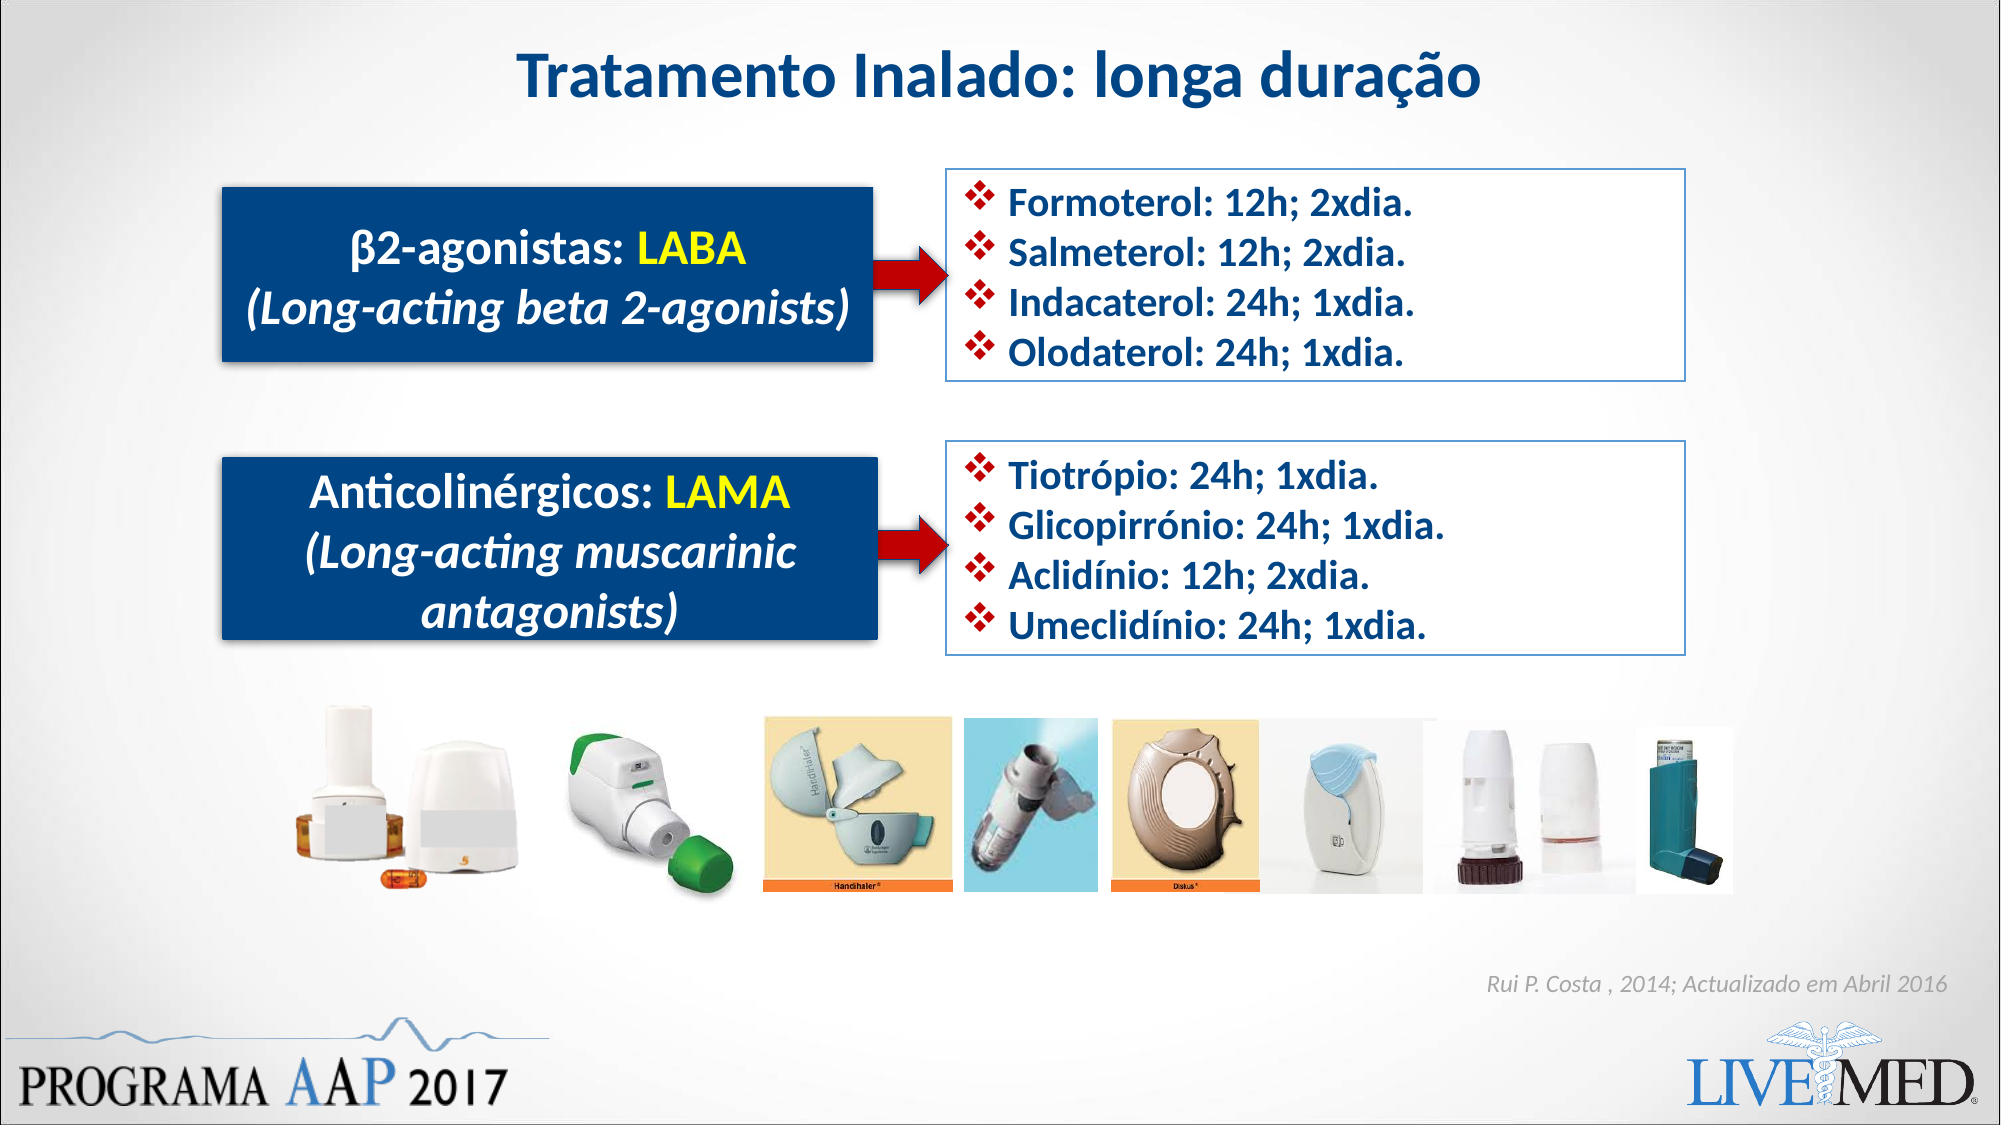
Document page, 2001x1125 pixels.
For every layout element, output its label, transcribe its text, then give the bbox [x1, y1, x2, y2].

text_box β2-agonistas: LABA (Long-acting beta 2-agonists) [222, 187, 874, 362]
text_box Formoterol: 12h; 2xdia. Salmeterol: 12h; 2xdia. Indacaterol: 24h; 1xdia. Olodaterol: 24h; 1xdia. [945, 168, 1686, 382]
text_box Anticolinérgicos: LAMA (Long-acting muscarinic antagonists) [222, 457, 878, 640]
text_box Tiotrópio: 24h; 1xdia. Glicopirrónio: 24h; 1xdia. Aclidínio: 12h; 2xdia. Umeclidínio: 24h; 1xdia. [945, 440, 1686, 656]
text_box [880, 246, 949, 305]
text_box [885, 515, 949, 574]
text_box Rui P. Costa , 2014; Actualizado em Abril 2016 [1094, 960, 1970, 1053]
title Tratamento Inalado: longa duração [99, 26, 1900, 126]
picture [0, 0, 2001, 1125]
